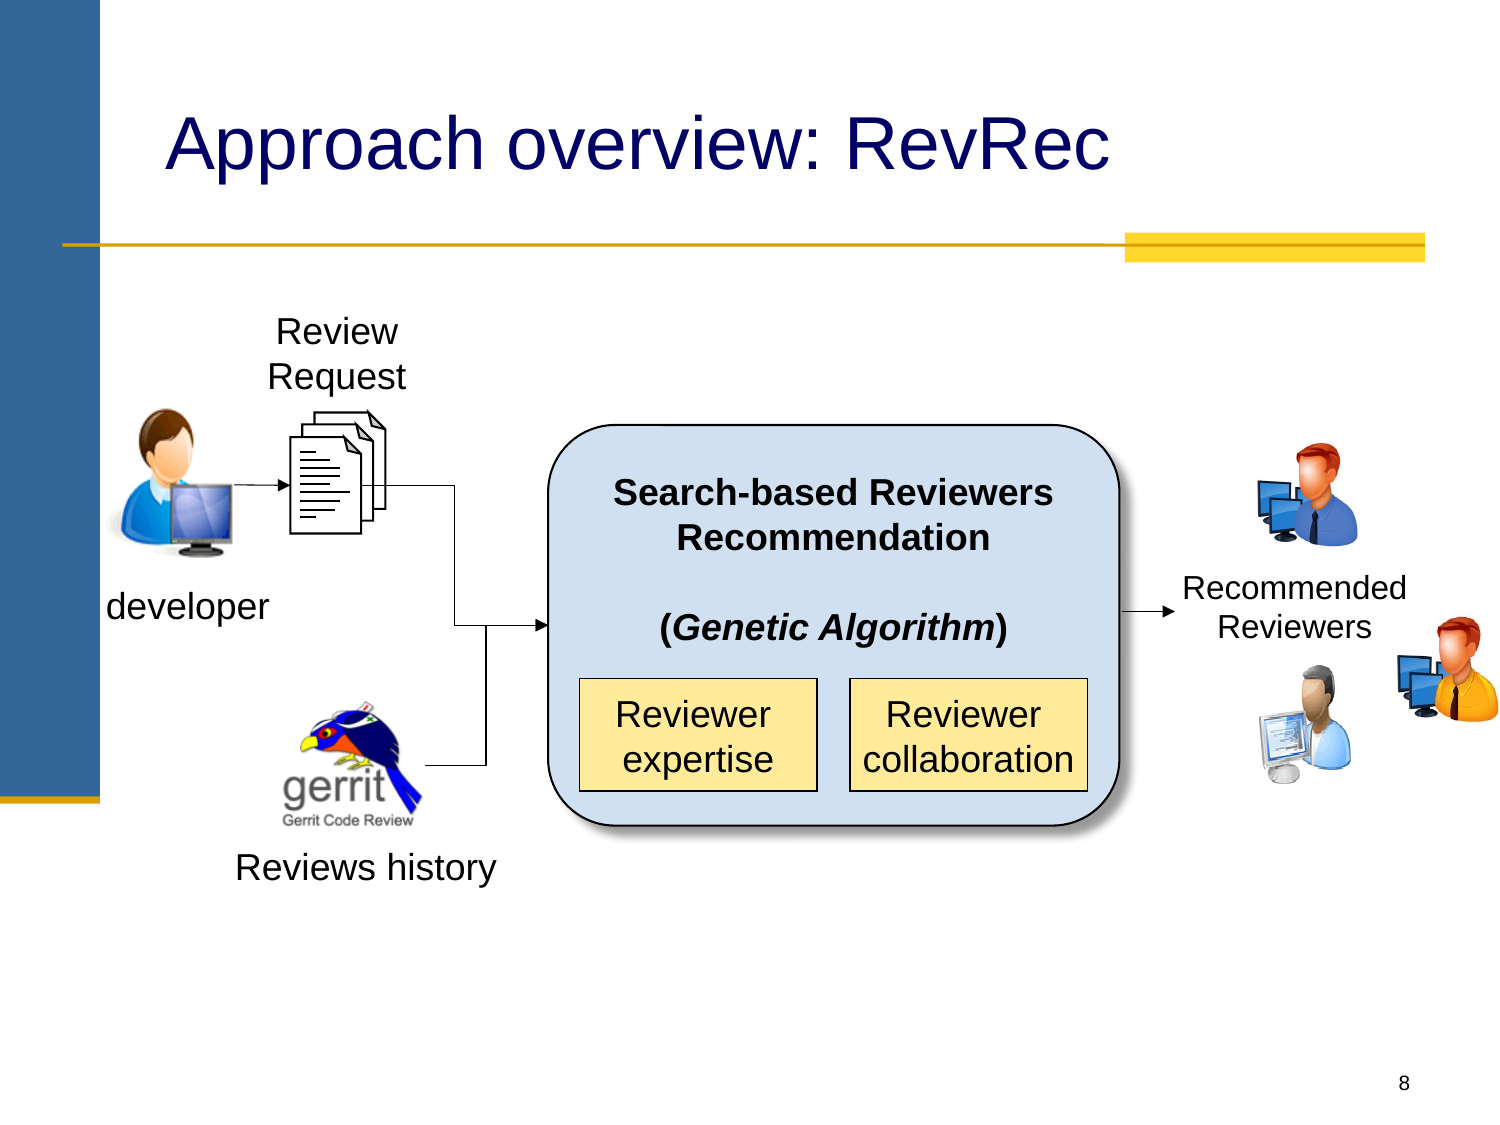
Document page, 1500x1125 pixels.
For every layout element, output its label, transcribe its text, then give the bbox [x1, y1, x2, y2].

text_box Reviewer collaboration [849, 678, 1088, 791]
picture [1256, 437, 1359, 549]
picture [103, 404, 234, 563]
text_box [424, 625, 549, 766]
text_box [290, 412, 386, 534]
text_box Recommended Reviewers [1150, 558, 1440, 653]
slide_number 8 [1112, 1062, 1425, 1100]
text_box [361, 485, 549, 626]
text_box Reviewer expertise [579, 678, 817, 791]
text_box developer [90, 574, 285, 635]
text_box Search-based Reviewers Recommendation (Genetic Algorithm) [547, 423, 1121, 827]
title Approach overview: RevRec [150, 45, 1425, 234]
picture [271, 693, 425, 837]
text_box Review Request [240, 299, 433, 405]
picture [1396, 610, 1500, 725]
text_box Reviews history [220, 835, 512, 896]
picture [1258, 665, 1351, 786]
